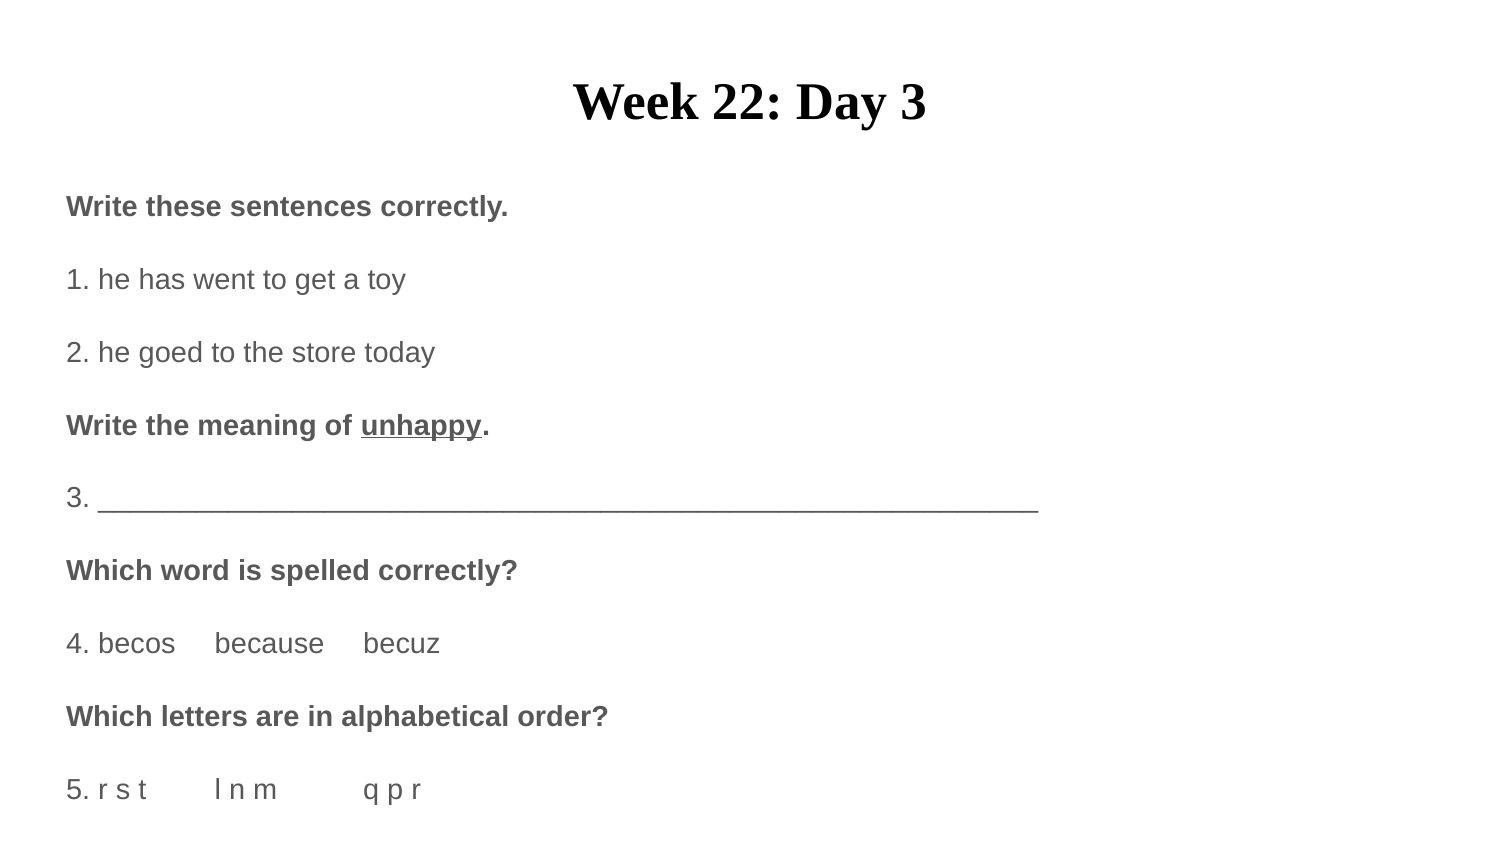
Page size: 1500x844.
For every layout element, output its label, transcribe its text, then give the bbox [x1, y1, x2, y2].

title Week 22: Day 3 [50, 50, 1450, 146]
list Write these sentences correctly. 1. he has went to get a toy 2. he goed to the store today Write the meaning of unhappy. 3. __________________________________________________________ Which word is spelled correctly? 4. becos because becuz Which letters are in alphabetical order? 5. r s t l n m q p r [50, 166, 1450, 823]
